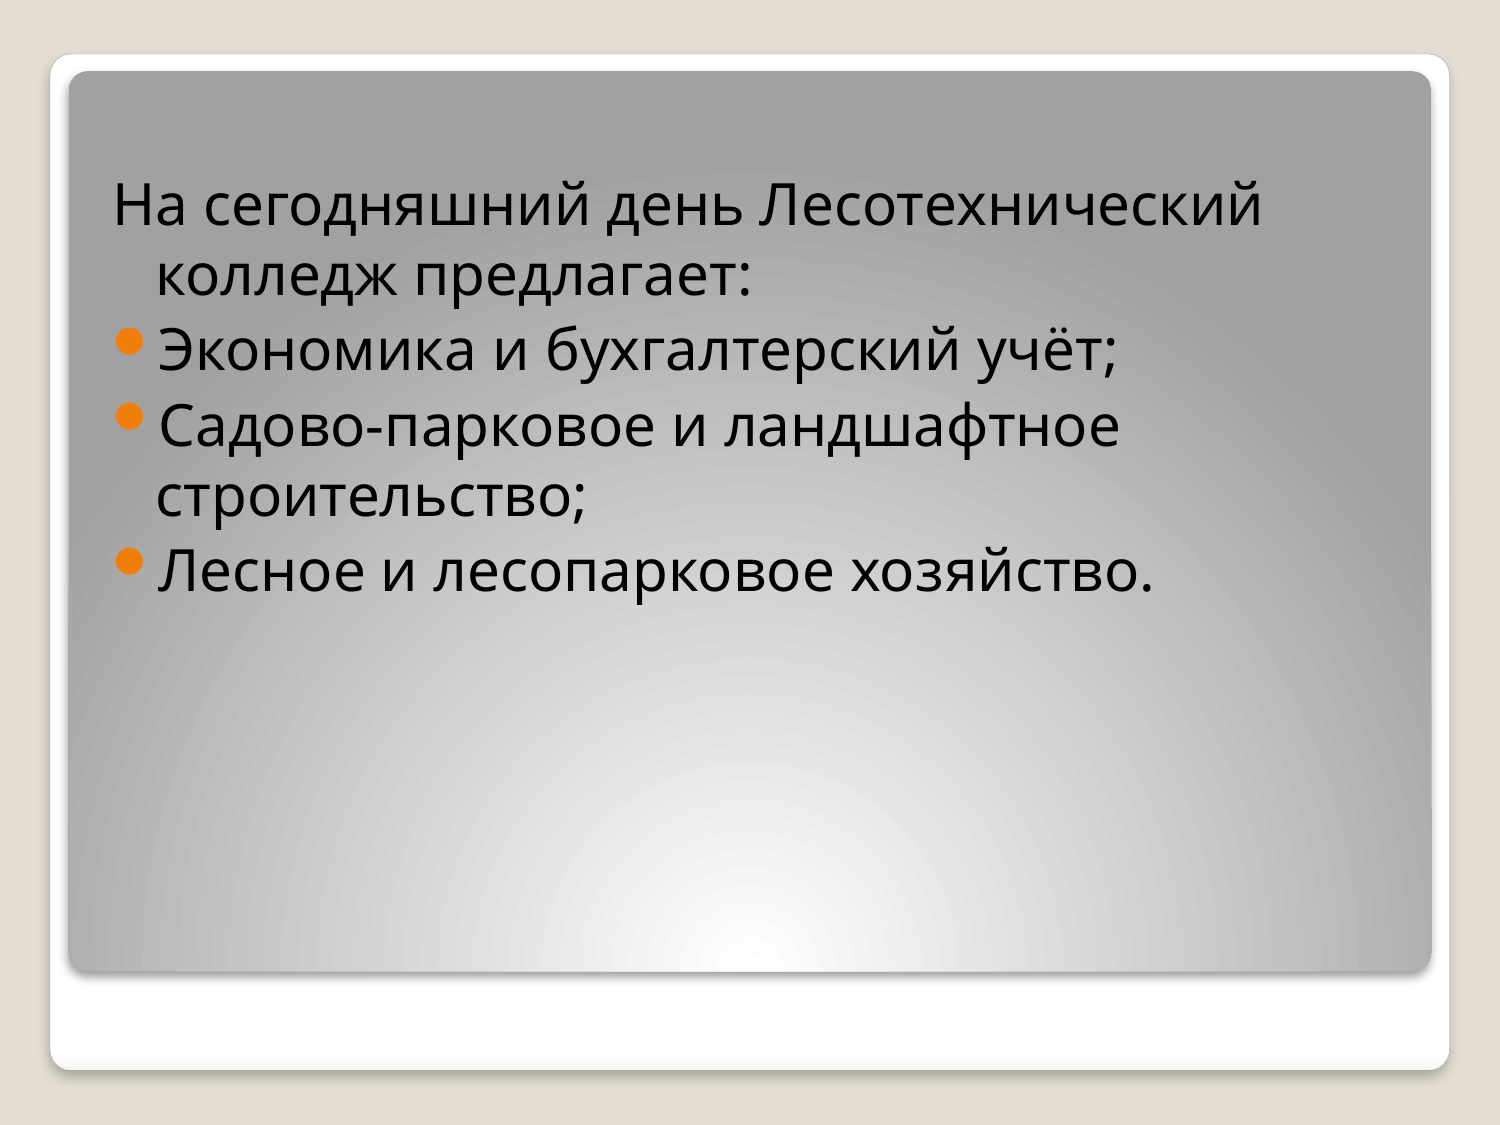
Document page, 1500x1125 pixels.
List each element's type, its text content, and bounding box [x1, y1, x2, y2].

list На сегодняшний день Лесотехнический колледж предлагает: Экономика и бухгалтерский учёт; Садово-парковое и ландшафтное строительство; Лесное и лесопарковое хозяйство. [82, 152, 1425, 840]
